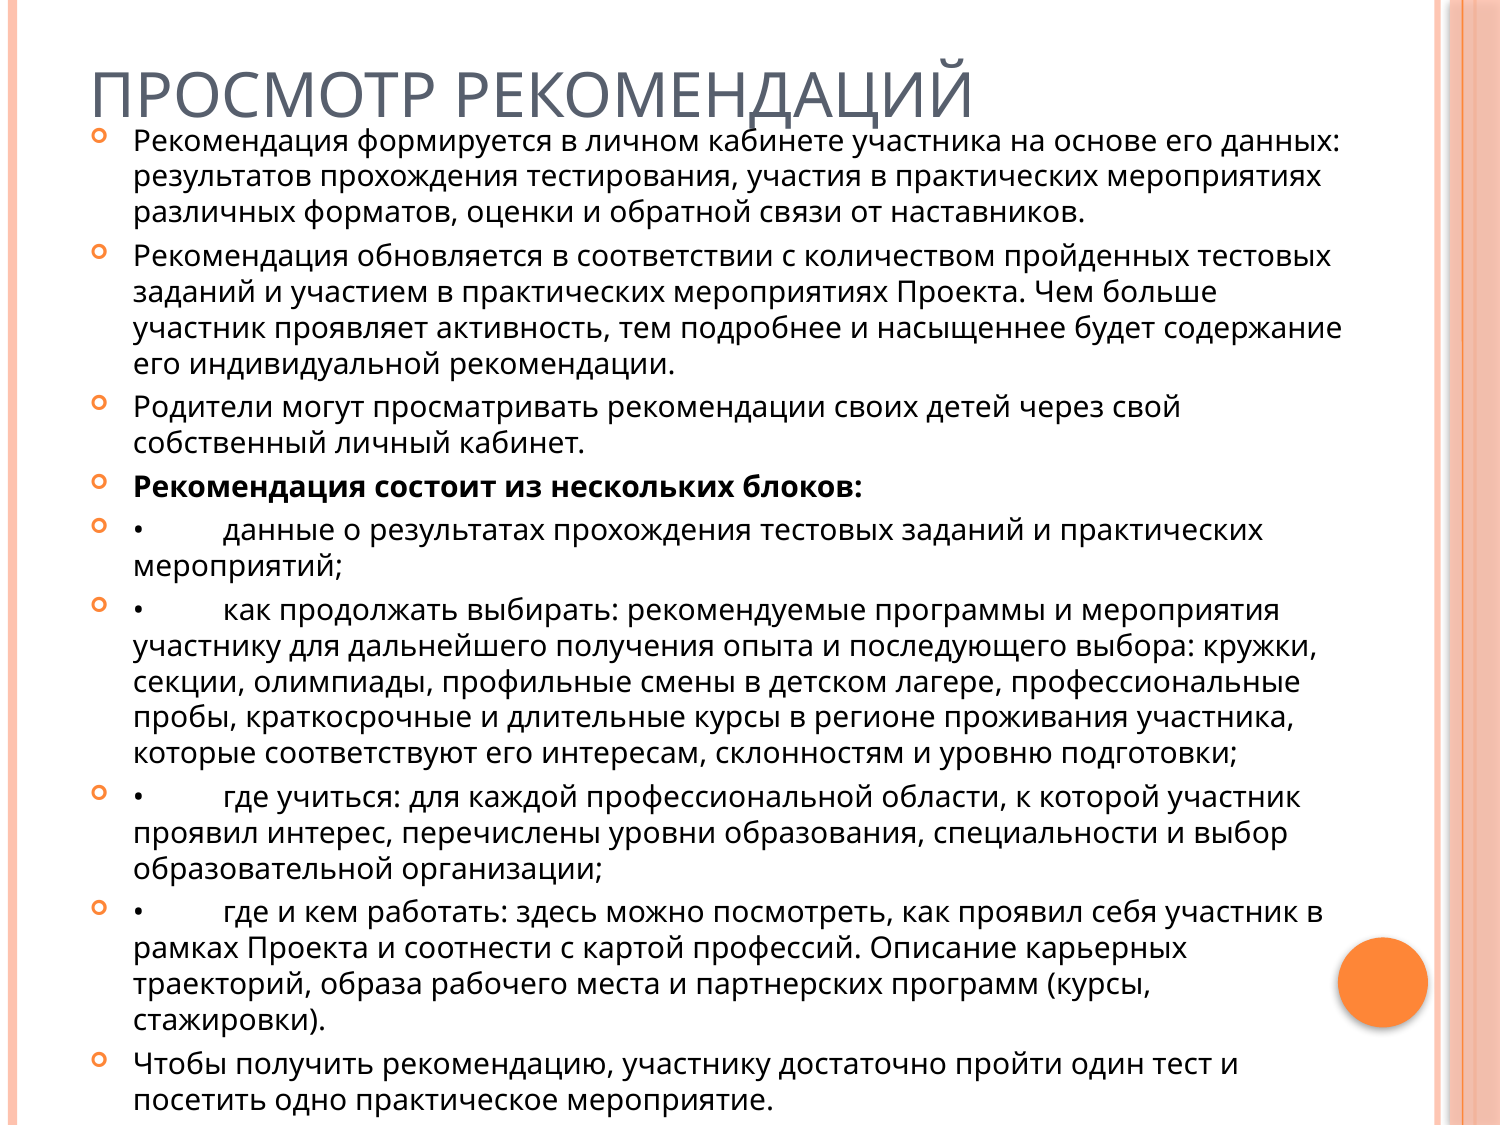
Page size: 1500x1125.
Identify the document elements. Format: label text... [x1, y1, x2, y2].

title Просмотр рекомендаций [75, 45, 1282, 113]
list Рекомендация формируется в личном кабинете участника на основе его данных: результатов прохождения тестирования, участия в практических мероприятиях различных форматов, оценки и обратной связи от наставников. Рекомендация обновляется в соответствии с количеством пройденных тестовых заданий и участием в практических мероприятиях Проекта. Чем больше участник проявляет активность, тем подробнее и насыщеннее будет содержание его индивидуальной рекомендации. Родители могут просматривать рекомендации своих детей через свой собственный личный кабинет. Рекомендация состоит из нескольких блоков: • данные о результатах прохождения тестовых заданий и практических мероприятий; • как продолжать выбирать: рекомендуемые программы и мероприятия участнику для дальнейшего получения опыта и последующего выбора: кружки, секции, олимпиады, профильные смены в детском лагере, профессиональные пробы, краткосрочные и длительные курсы в регионе проживания участника, которые соответствуют его интересам, склонностям и уровню подготовки; • где учиться: для каждой профессиональной области, к которой участник проявил интерес, перечислены уровни образования, специальности и выбор образовательной организации; • где и кем работать: здесь можно посмотреть, как проявил себя участник в рамках Проекта и соотнести с картой профессий. Описание карьерных траекторий, образа рабочего места и партнерских программ (курсы, стажировки). Чтобы получить рекомендацию, участнику достаточно пройти один тест и посетить одно практическое мероприятие. [75, 113, 1365, 1125]
